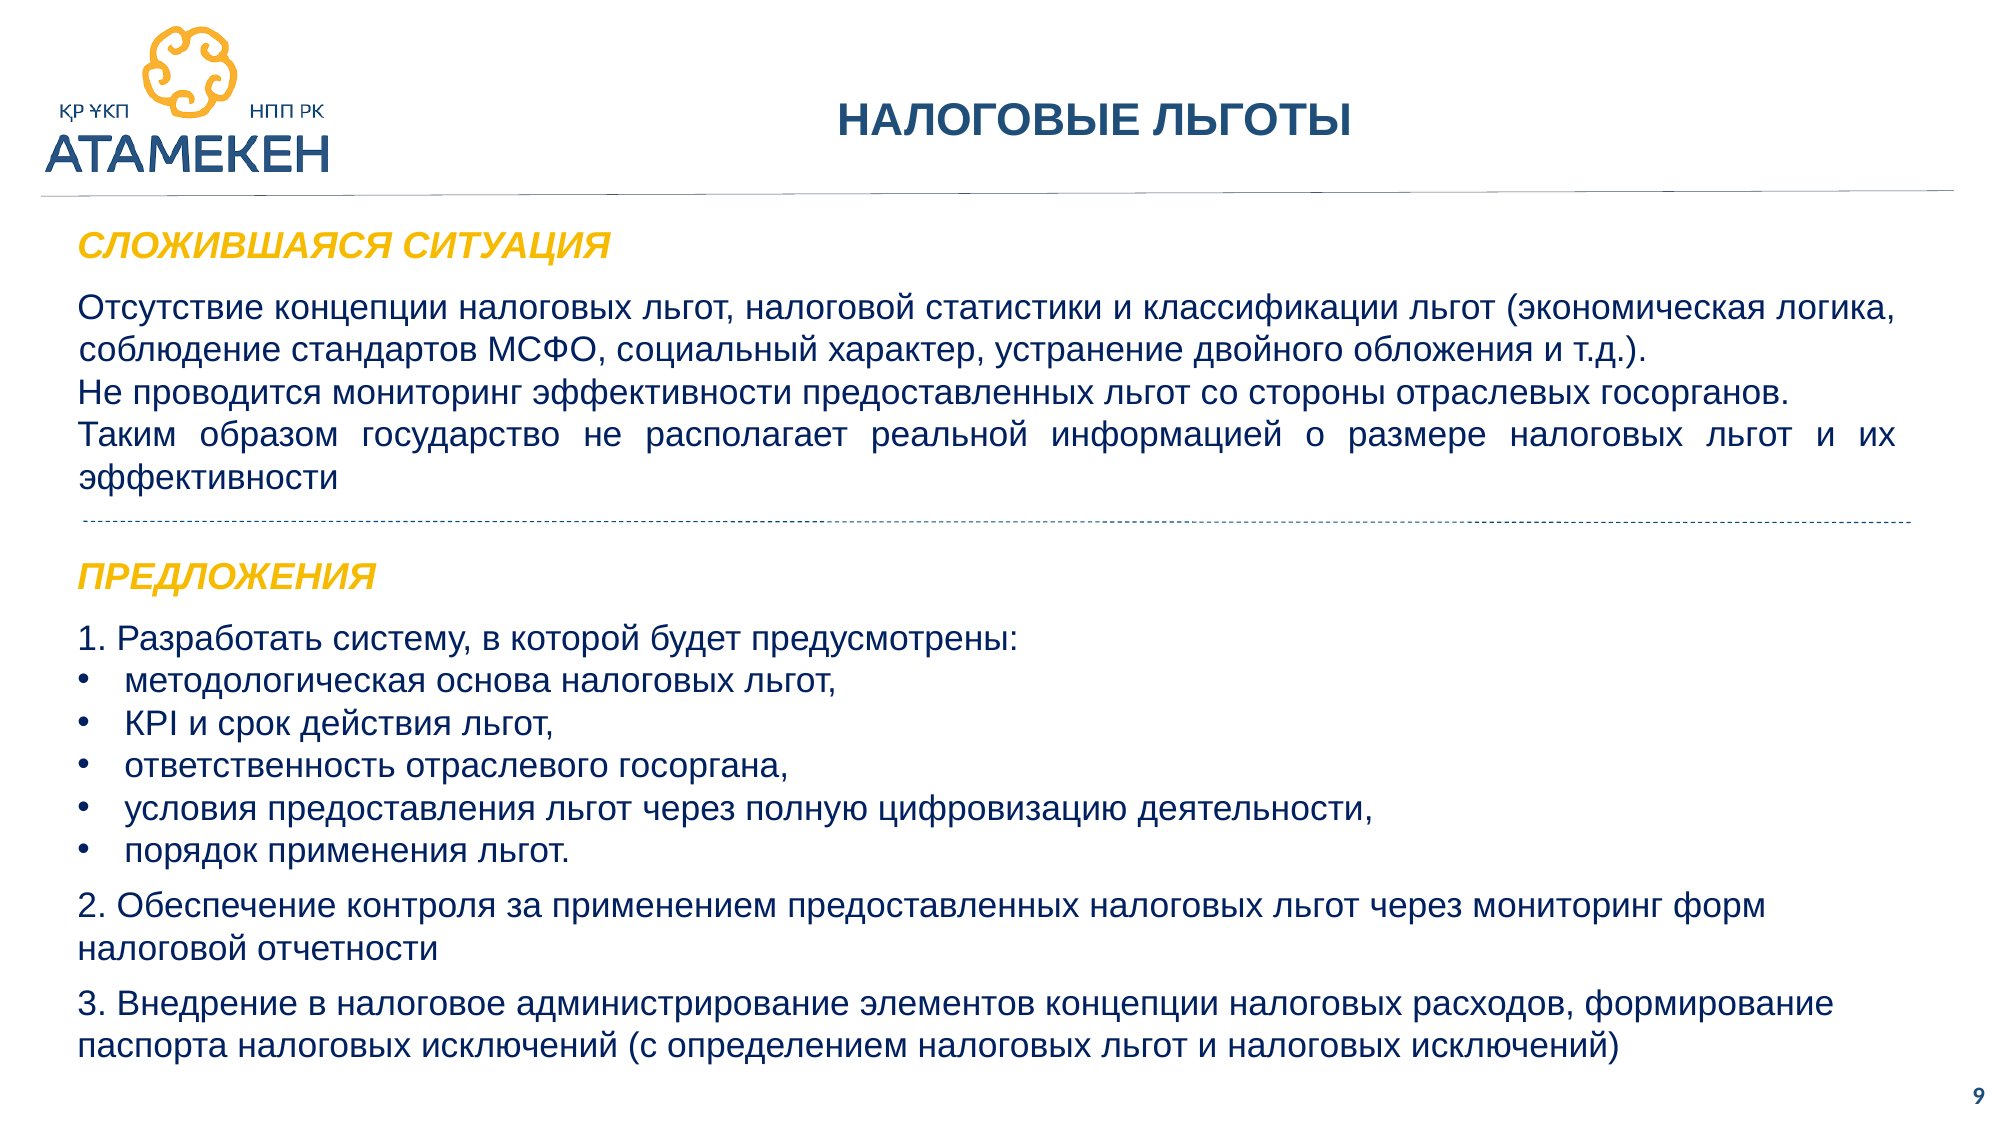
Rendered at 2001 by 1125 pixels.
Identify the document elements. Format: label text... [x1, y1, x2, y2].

picture [41, 23, 331, 173]
text_box Отсутствие концепции налоговых льгот, налоговой статистики и классификации льгот (экономическая логика, соблюдение стандартов МСФО, социальный характер, устранение двойного обложения и т.д.). Не проводится мониторинг эффективности предоставленных льгот со стороны отраслевых госорганов. Таким образом государство не располагает реальной информацией о размере налоговых льгот и их эффективности [62, 276, 1912, 504]
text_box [41, 190, 1954, 197]
text_box СЛОЖИВШАЯСЯ СИТУАЦИЯ [62, 214, 1954, 274]
text_box 9 [1549, 1065, 2000, 1125]
text_box 1. Разработать систему, в которой будет предусмотрены: методологическая основа налоговых льгот, КРІ и срок действия льгот, ответственность отраслевого госоргана, условия предоставления льгот через полную цифровизацию деятельности, порядок применения льгот. 2. Обеспечение контроля за применением предоставленных налоговых льгот через мониторинг форм налоговой отчетности 3. Внедрение в налоговое администрирование элементов концепции налоговых расходов, формирование паспорта налоговых исключений (с определением налоговых льгот и налоговых исключений) [62, 607, 1912, 1073]
text_box ПРЕДЛОЖЕНИЯ [62, 544, 1954, 605]
title НАЛОГОВЫЕ ЛЬГОТЫ [412, 62, 1778, 179]
